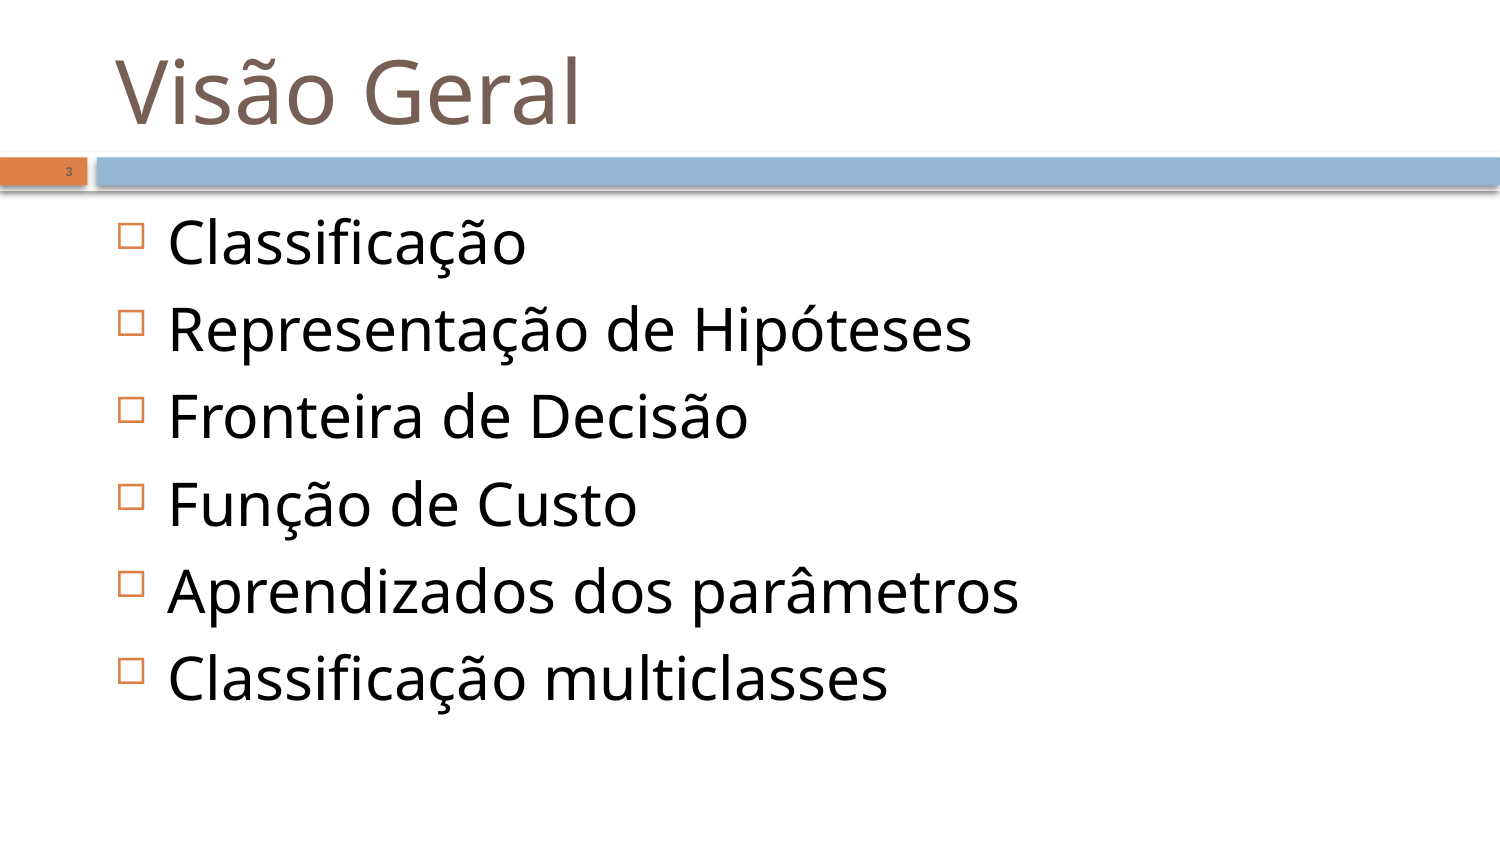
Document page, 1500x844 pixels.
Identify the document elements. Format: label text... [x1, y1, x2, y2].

list Classificação Representação de Hipóteses Fronteira de Decisão Função de Custo Aprendizados dos parâmetros Classificação multiclasses [100, 196, 1438, 750]
title Visão Geral [100, 28, 1438, 150]
slide_number 3 [0, 156, 88, 187]
